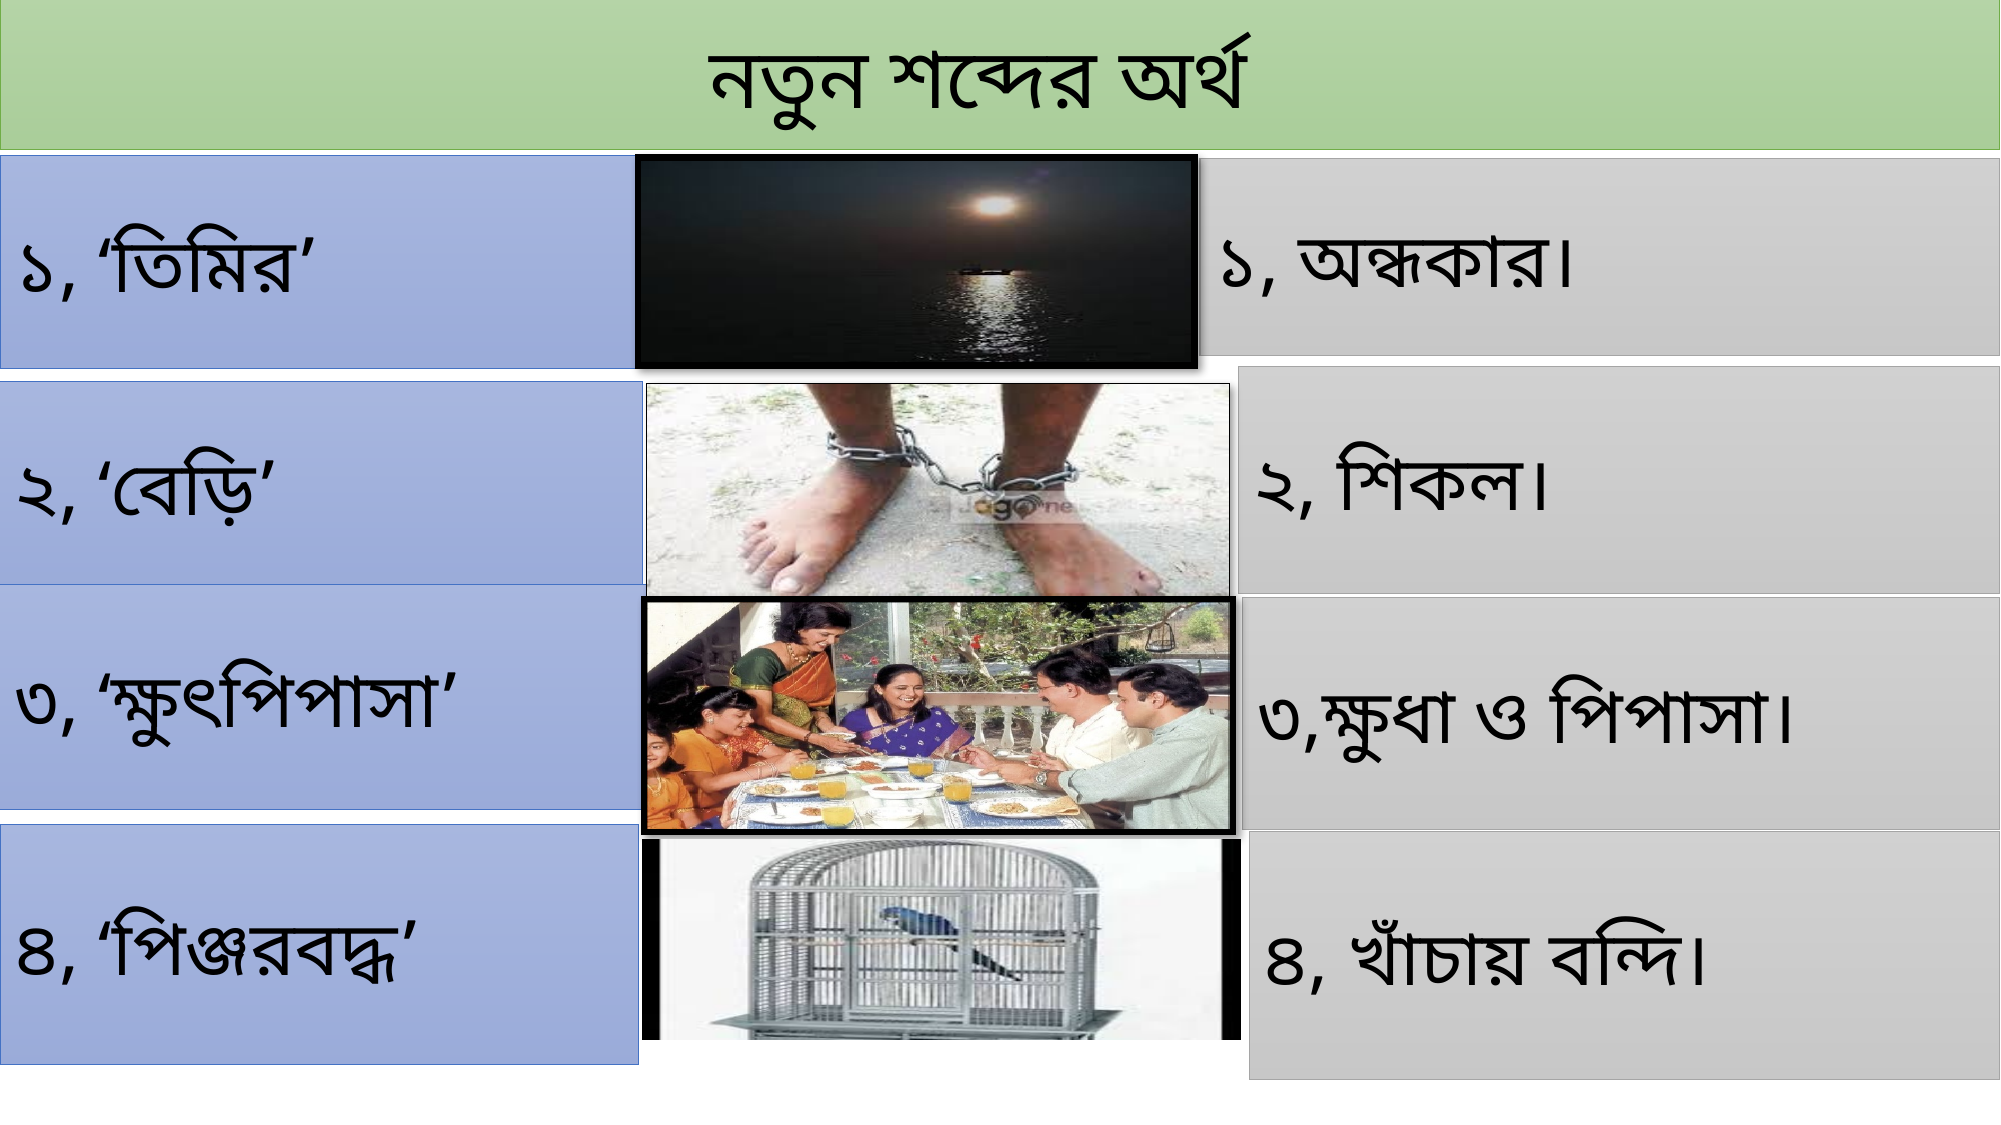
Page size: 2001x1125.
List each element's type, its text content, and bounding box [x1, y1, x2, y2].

picture [647, 602, 1230, 829]
text_box ৩, ‘ক্ষুৎপিপাসা’ [0, 584, 645, 810]
text_box ৩,ক্ষুধা ও পিপাসা। [1244, 597, 2000, 830]
picture [642, 839, 1241, 1040]
text_box ৪, খাঁচায় বন্দি। [1249, 831, 2000, 1080]
picture [640, 160, 1192, 363]
text_box ১, ‘তিমির’ [0, 155, 635, 369]
text_box ৪, ‘পিঞ্জরবদ্ধ’ [0, 824, 639, 1065]
picture [647, 384, 1229, 596]
text_box নতুন শব্দের অর্থ [0, 0, 2000, 150]
text_box ২, ‘বেড়ি’ [0, 381, 643, 584]
text_box ২, শিকল। [1238, 366, 2000, 594]
text_box ১, অন্ধকার। [1206, 158, 2000, 356]
